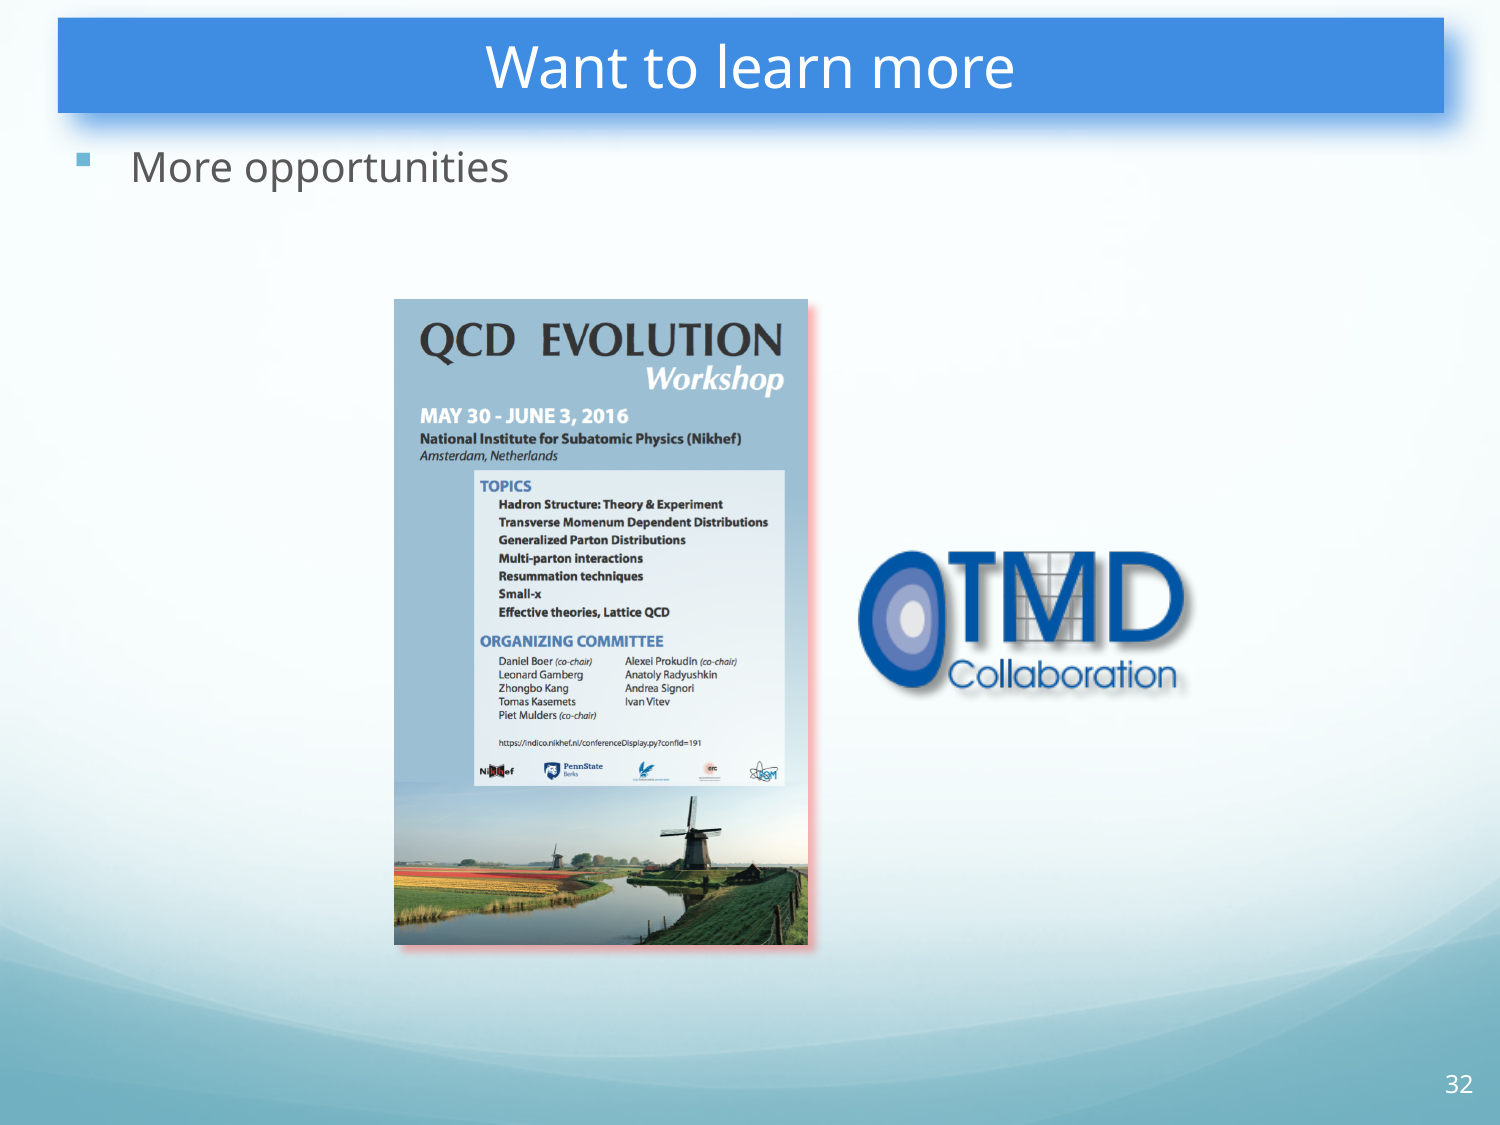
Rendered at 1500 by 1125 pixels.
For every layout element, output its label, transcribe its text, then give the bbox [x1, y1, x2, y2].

list More opportunities [57, 133, 1444, 1056]
title Want to learn more [57, 17, 1444, 113]
slide_number 32 [1326, 1055, 1489, 1116]
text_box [393, 298, 1192, 946]
